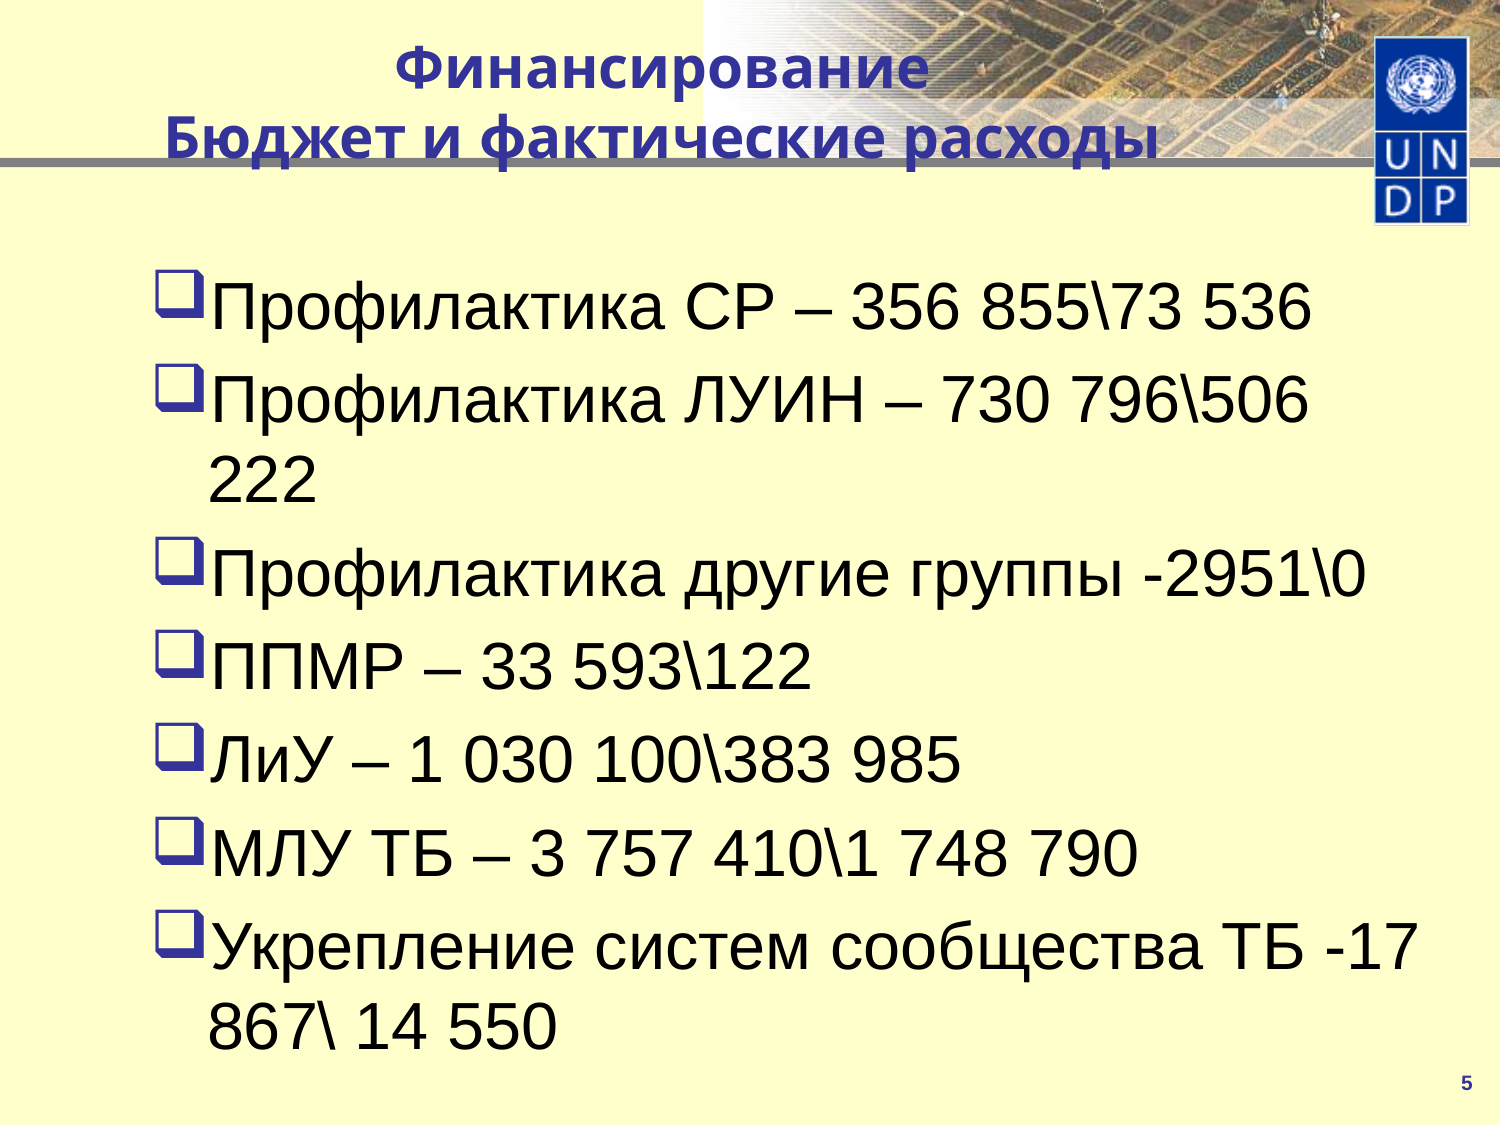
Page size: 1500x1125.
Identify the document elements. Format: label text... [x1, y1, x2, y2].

picture [1375, 38, 1469, 225]
title Финансирование Бюджет и фактические расходы [24, 49, 1301, 151]
slide_number 5 [1137, 1062, 1488, 1103]
list Профилактика СР – 356 855\73 536 Профилактика ЛУИН – 730 796\506 222 Профилактика другие группы -2951\0 ППМР – 33 593\122 ЛиУ – 1 030 100\383 985 МЛУ ТБ – 3 757 410\1 748 790 Укрепление систем сообщества ТБ -17 867\ 14 550 [135, 255, 1448, 1063]
picture [703, 0, 1500, 157]
